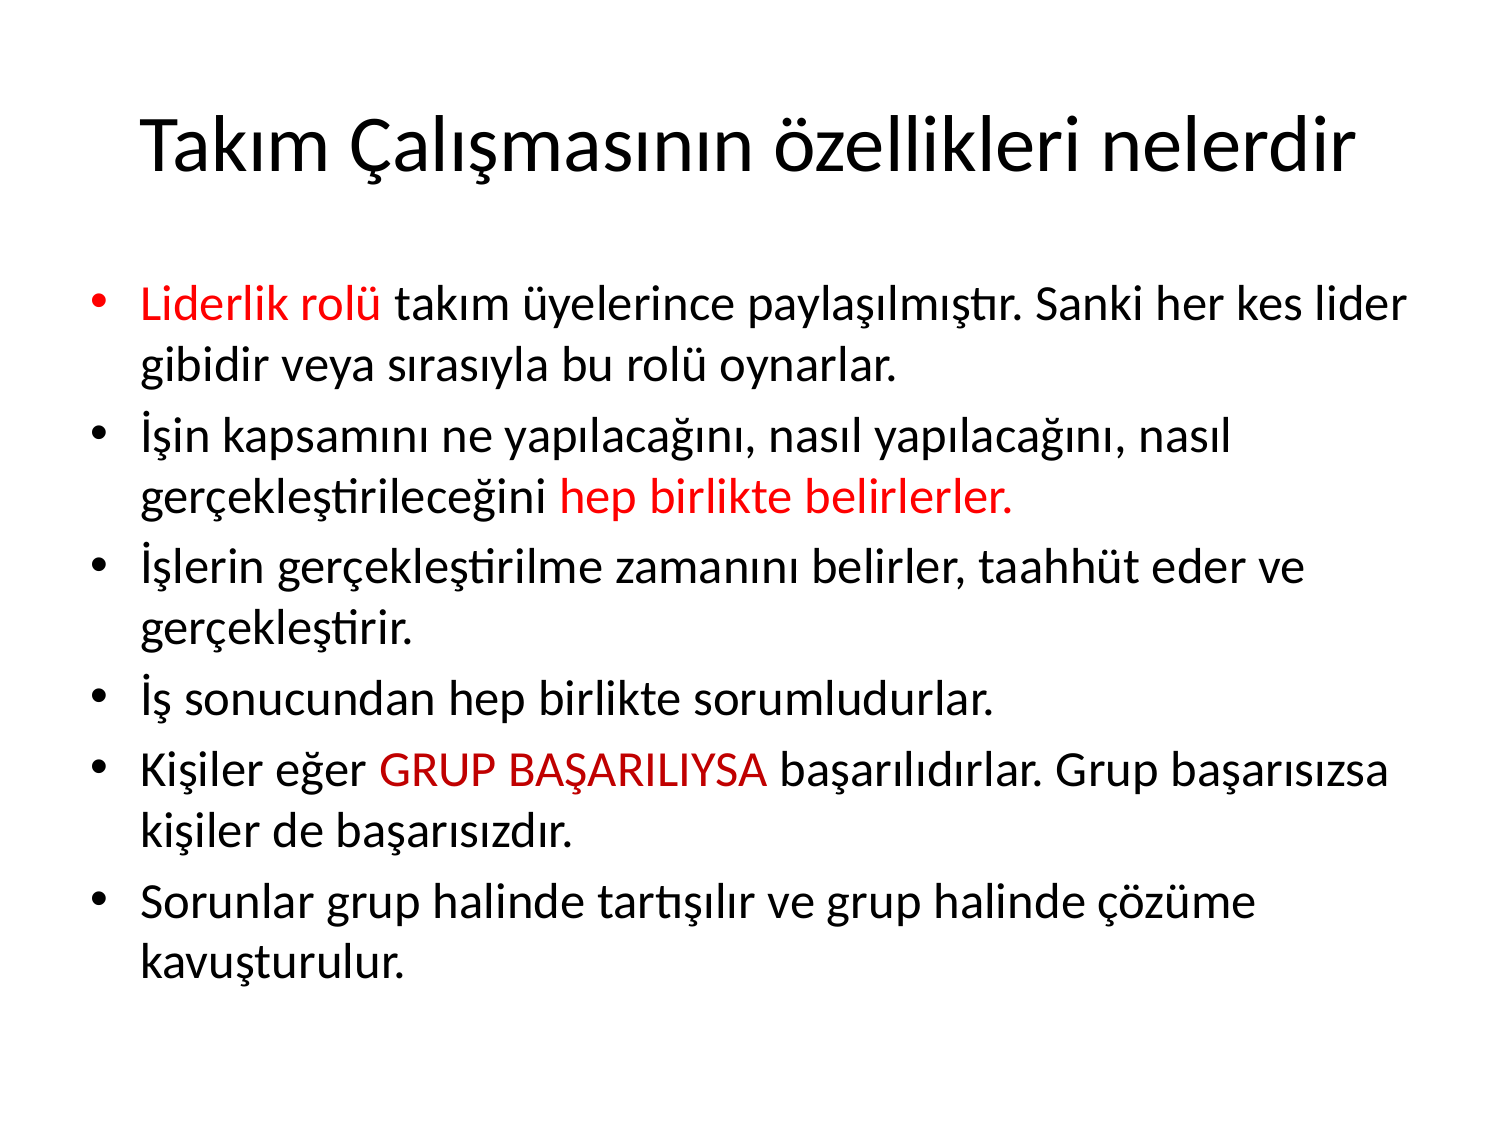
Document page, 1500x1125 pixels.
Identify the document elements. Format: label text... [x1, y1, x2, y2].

title Takım Çalışmasının özellikleri nelerdir [75, 45, 1425, 233]
list Liderlik rolü takım üyelerince paylaşılmıştır. Sanki her kes lider gibidir veya sırasıyla bu rolü oynarlar. İşin kapsamını ne yapılacağını, nasıl yapılacağını, nasıl gerçekleştirileceğini hep birlikte belirlerler. İşlerin gerçekleştirilme zamanını belirler, taahhüt eder ve gerçekleştirir. İş sonucundan hep birlikte sorumludurlar. Kişiler eğer GRUP BAŞARILIYSA başarılıdırlar. Grup başarısızsa kişiler de başarısızdır. Sorunlar grup halinde tartışılır ve grup halinde çözüme kavuşturulur. [75, 262, 1425, 1005]
